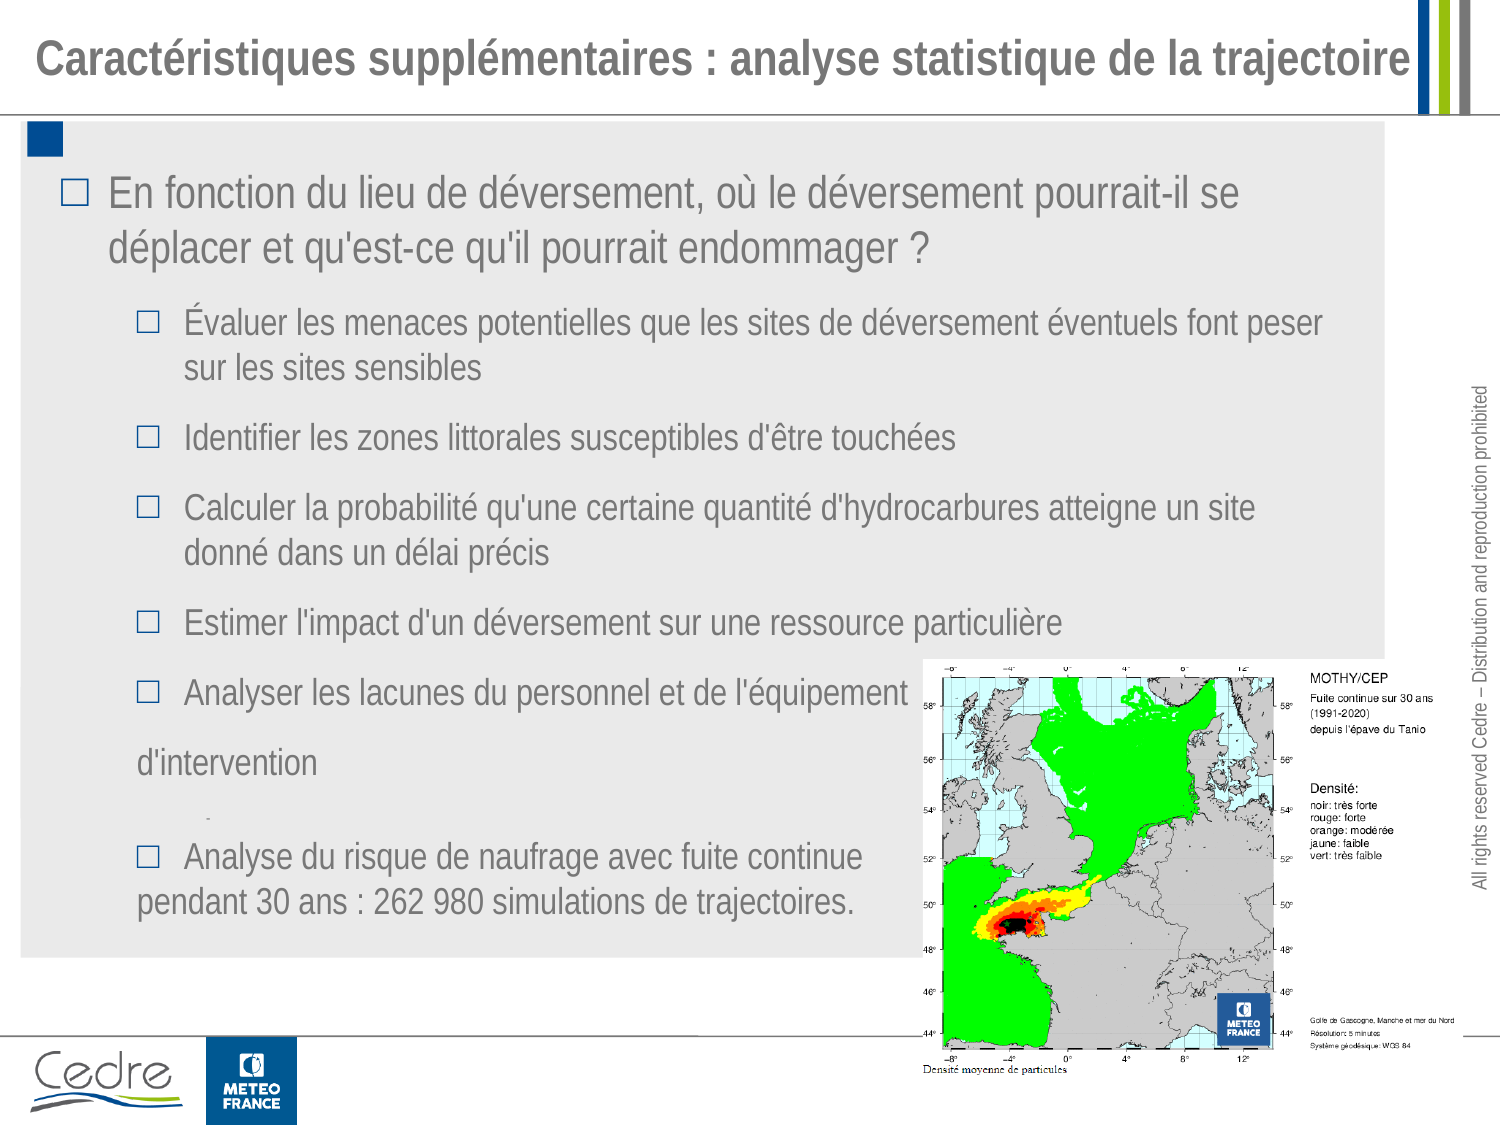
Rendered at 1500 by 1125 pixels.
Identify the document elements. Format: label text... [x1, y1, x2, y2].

picture [922, 658, 1464, 1078]
picture [206, 1037, 297, 1125]
text_box Caractéristiques supplémentaires : analyse statistique de la trajectoire [20, 18, 1480, 97]
text_box [25, 119, 65, 159]
text_box Exemple : Analyse du risque de naufrage avec fuite continue pendant 30 ans : 262 980 simulations de trajectoires. [20, 819, 917, 958]
text_box En fonction du lieu de déversement, où le déversement pourrait-il se déplacer et qu'est-ce qu'il pourrait endommager ? Évaluer les menaces potentielles que les sites de déversement éventuels font peser sur les sites sensibles Identifier les zones littorales susceptibles d'être touchées Calculer la probabilité qu'une certaine quantité d'hydrocarbures atteigne un site donné dans un délai précis Estimer l'impact d'un déversement sur une ressource particulière Analyser les lacunes du personnel et de l'équipement d'intervention [20, 121, 1385, 819]
picture [22, 1042, 188, 1120]
